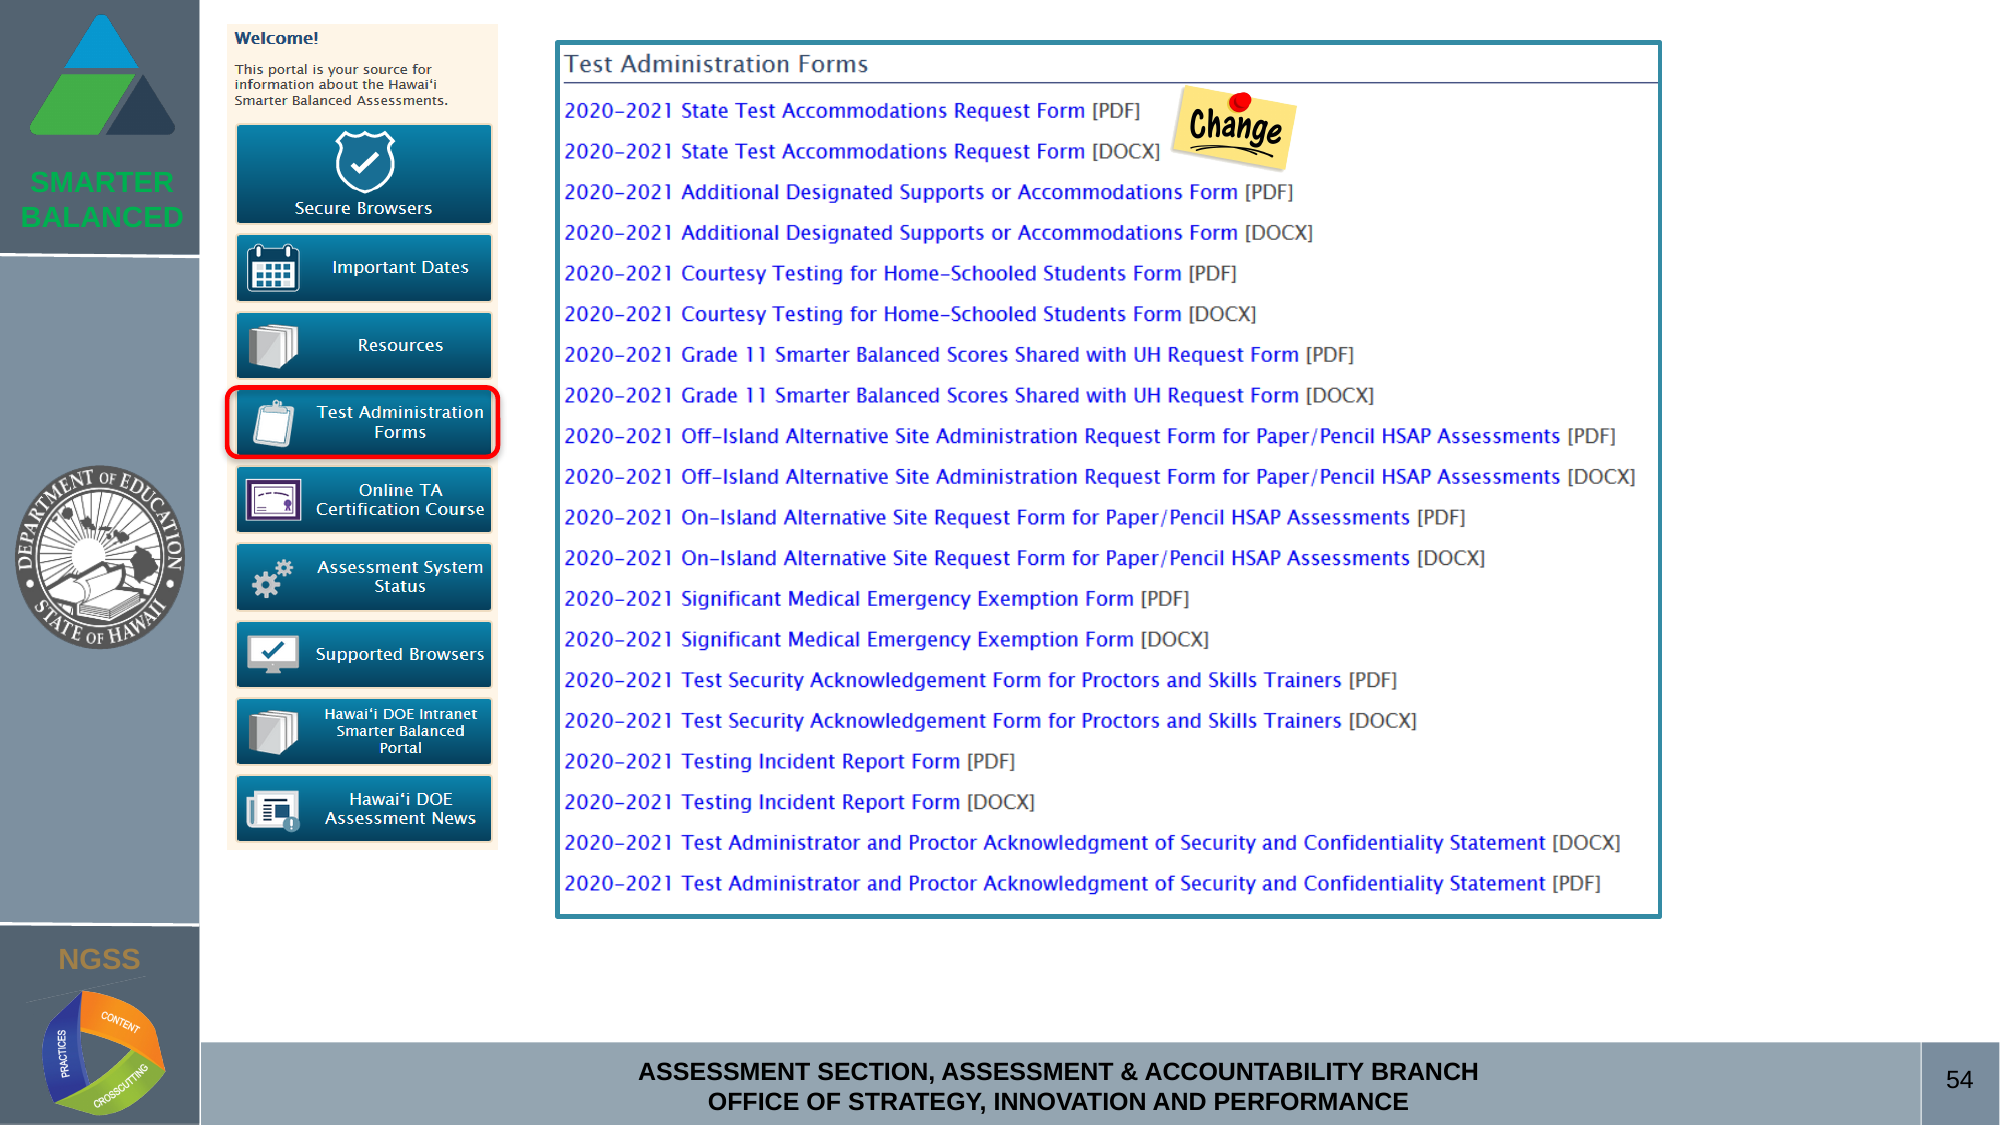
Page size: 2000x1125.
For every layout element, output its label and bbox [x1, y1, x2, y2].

picture [28, 12, 177, 137]
picture [559, 44, 1658, 915]
picture [14, 464, 186, 650]
picture [27, 977, 172, 1125]
picture [226, 24, 499, 851]
